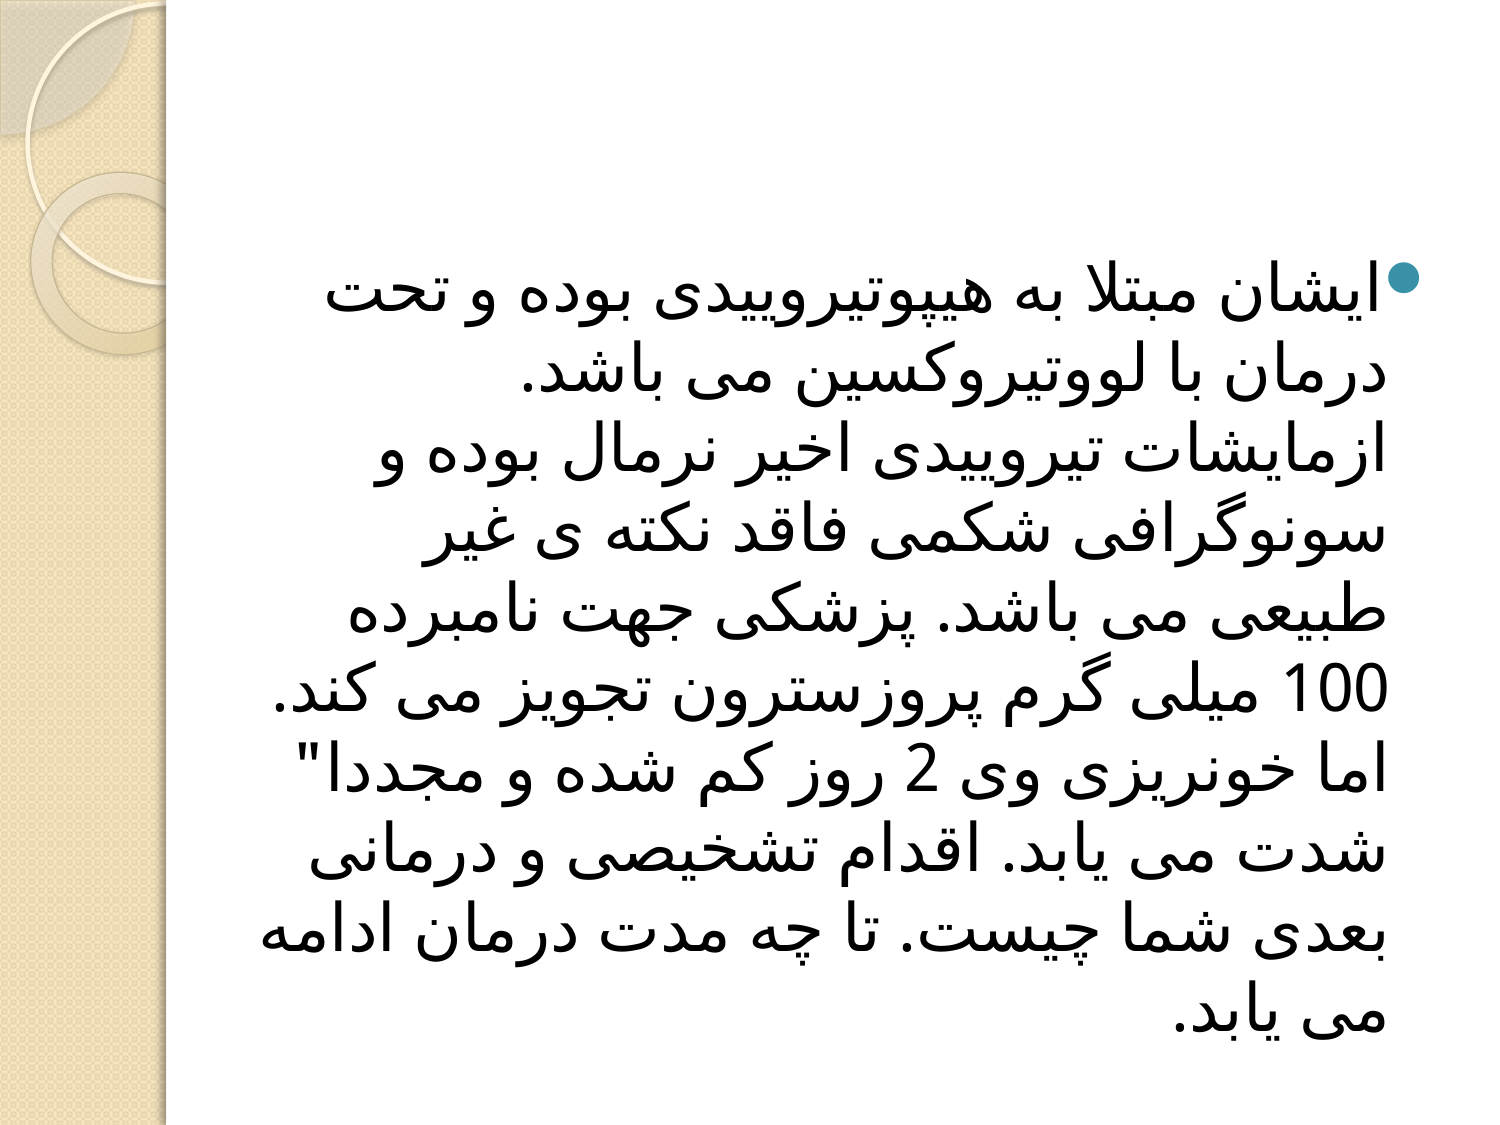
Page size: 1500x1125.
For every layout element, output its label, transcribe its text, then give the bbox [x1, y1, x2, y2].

list ایشان مبتلا به هیپوتیروییدی بوده و تحت درمان با لووتیروکسین می باشد. ازمایشات تیروییدی اخیر نرمال بوده و سونوگرافی شکمی فاقد نکته ی غیر طبیعی می باشد. پزشکی جهت نامبرده 100 میلی گرم پروزسترون تجویز می کند. اما خونریزی وی 2 روز کم شده و مجددا" شدت می یابد. اقدام تشخیصی و درمانی بعدی شما چیست. تا چه مدت درمان ادامه می یابد. [235, 237, 1466, 1025]
